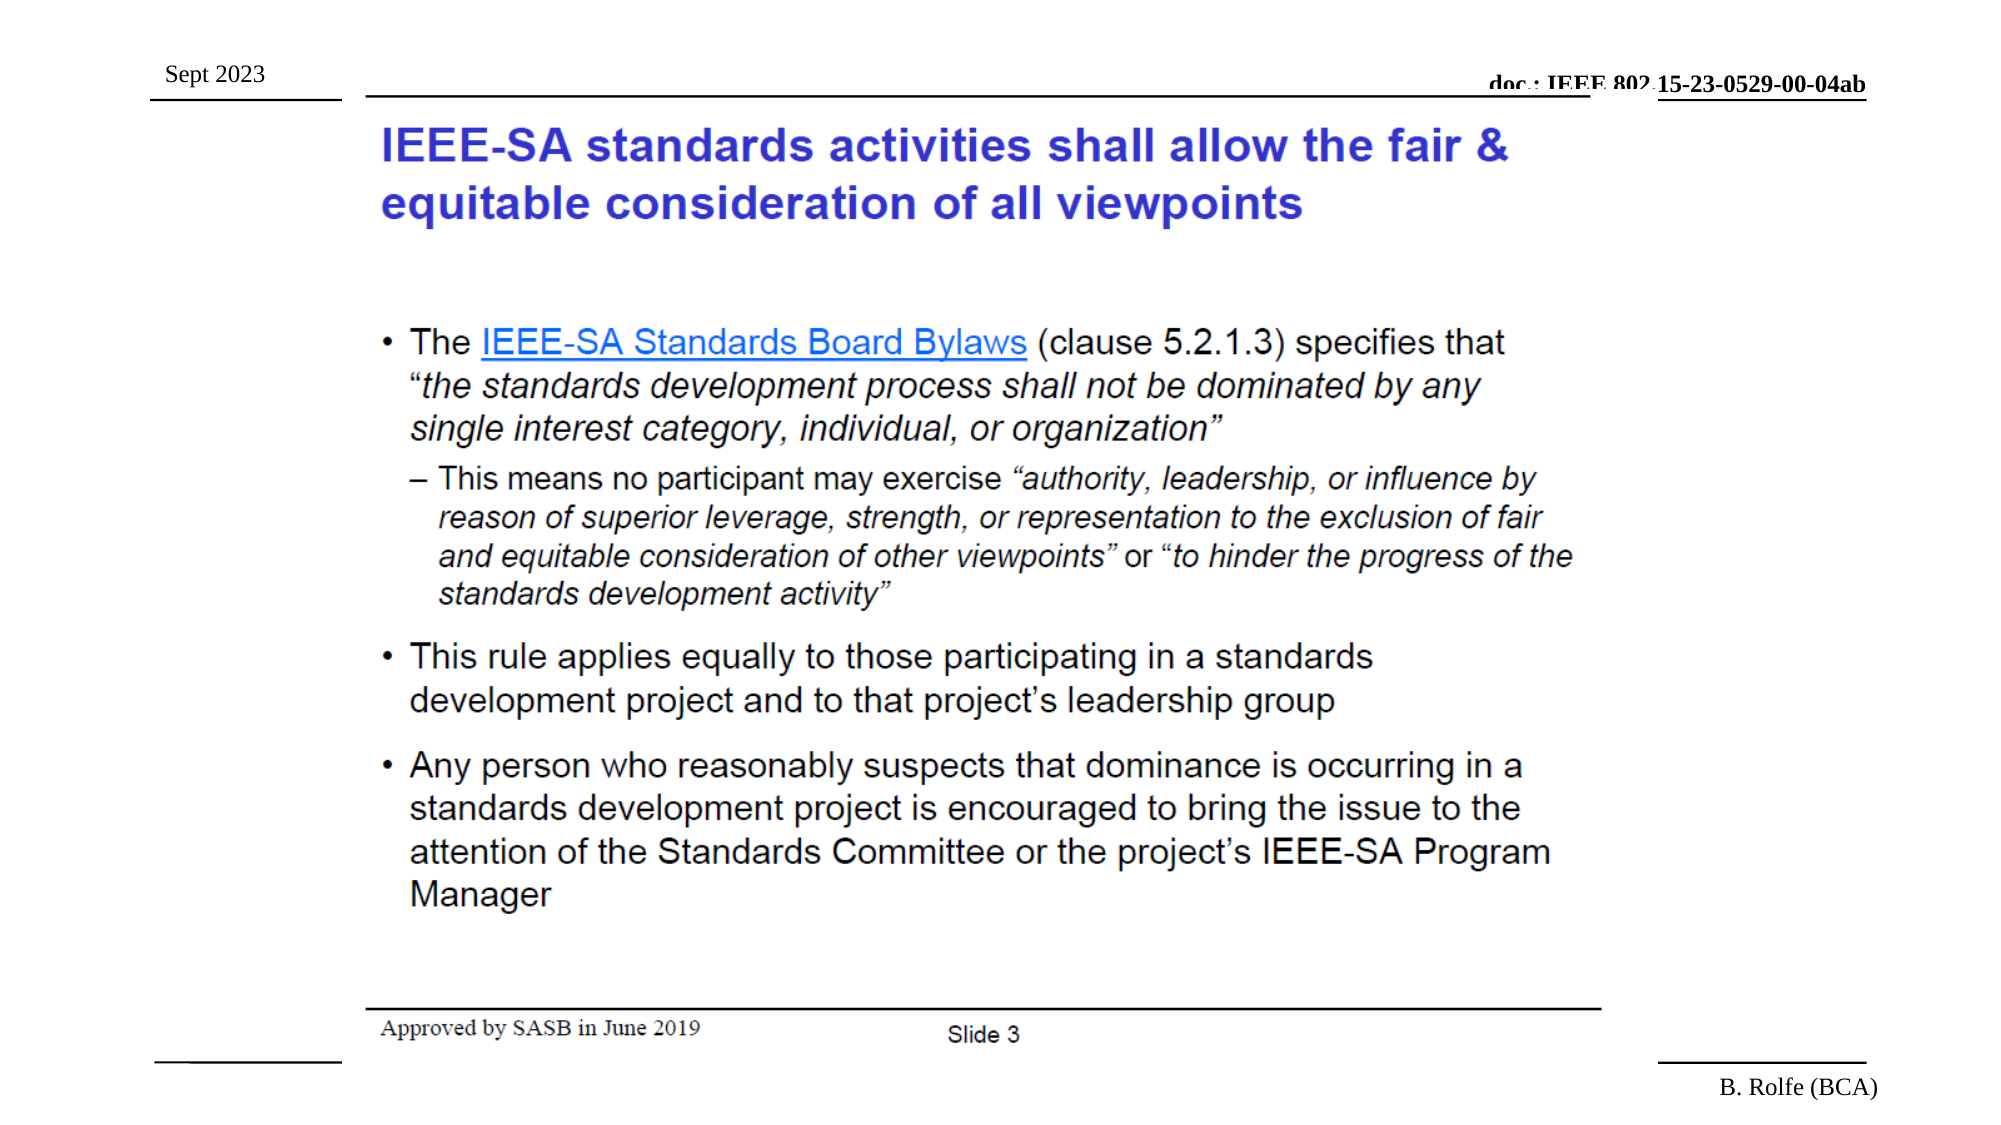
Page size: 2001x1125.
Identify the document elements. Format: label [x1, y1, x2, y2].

picture [342, 89, 1658, 1068]
